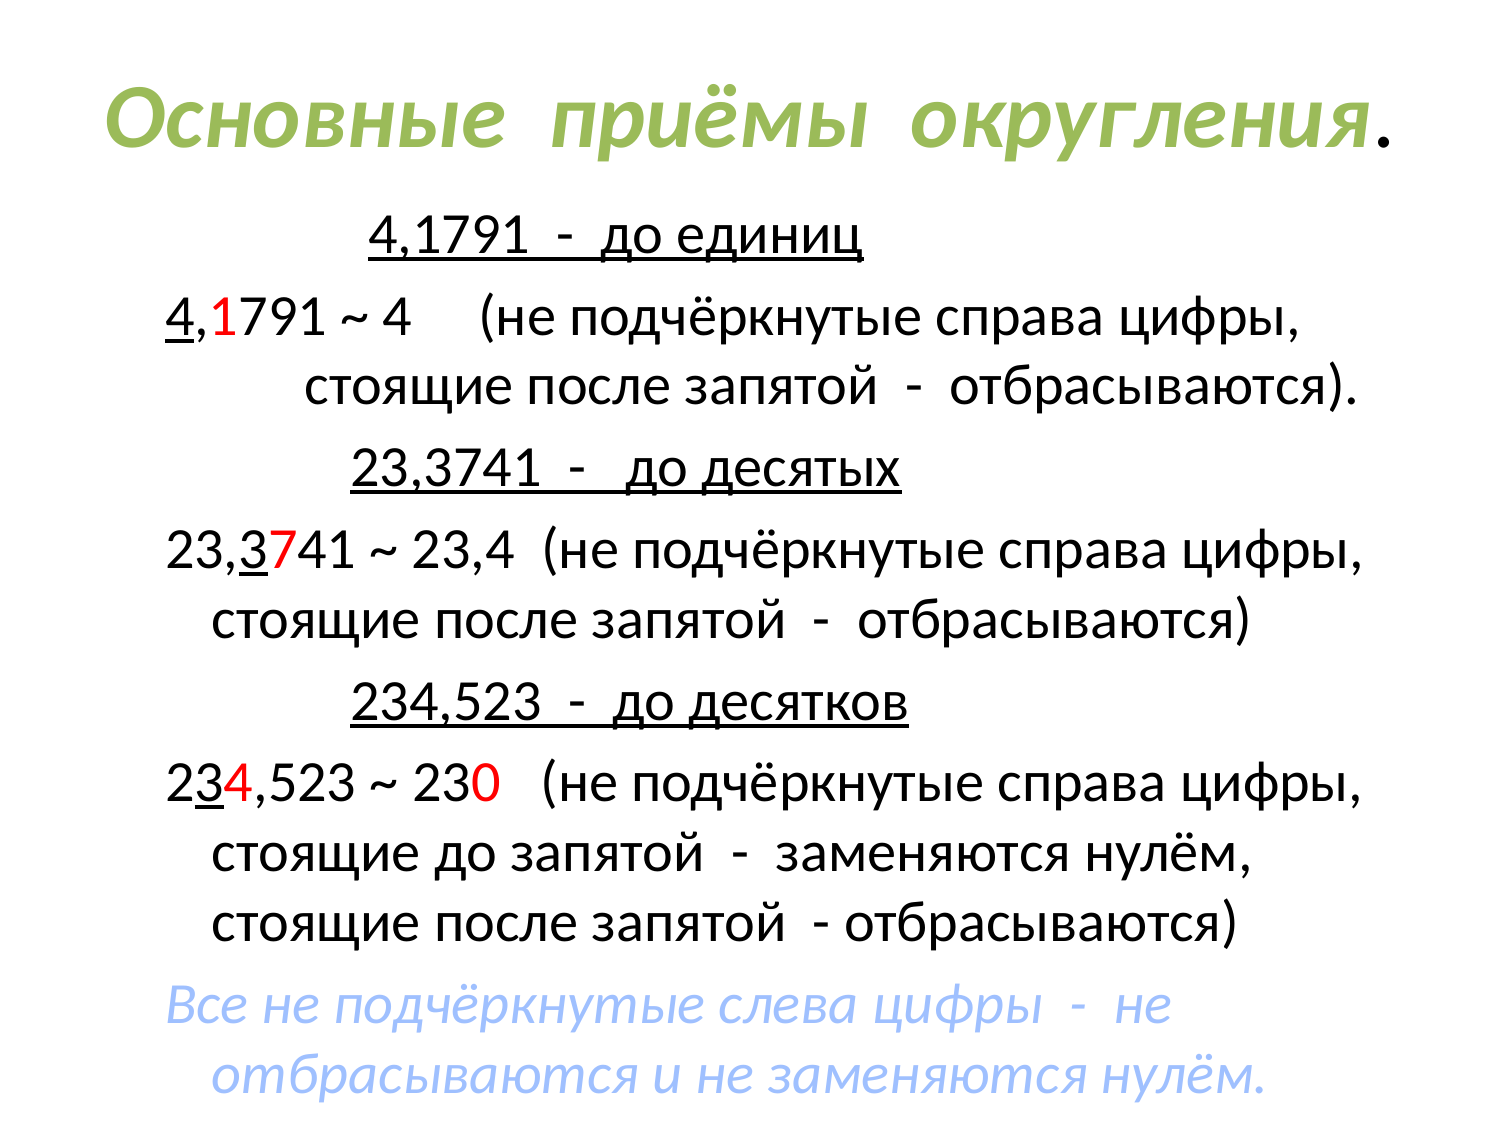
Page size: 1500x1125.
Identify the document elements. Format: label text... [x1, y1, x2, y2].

title Основные приёмы округления. [75, 45, 1425, 176]
list 4,1791 - до единиц 4,1791 ~ 4 (не подчёркнутые справа цифры, стоящие после запятой - отбрасываются). 23,3741 - до десятых 23,3741 ~ 23,4 (не подчёркнутые справа цифры, стоящие после запятой - отбрасываются) 234,523 - до десятков 234,523 ~ 230 (не подчёркнутые справа цифры, стоящие до запятой - заменяются нулём, стоящие после запятой - отбрасываются) Все не подчёркнутые слева цифры - не отбрасываются и не заменяются нулём. [75, 187, 1425, 1125]
